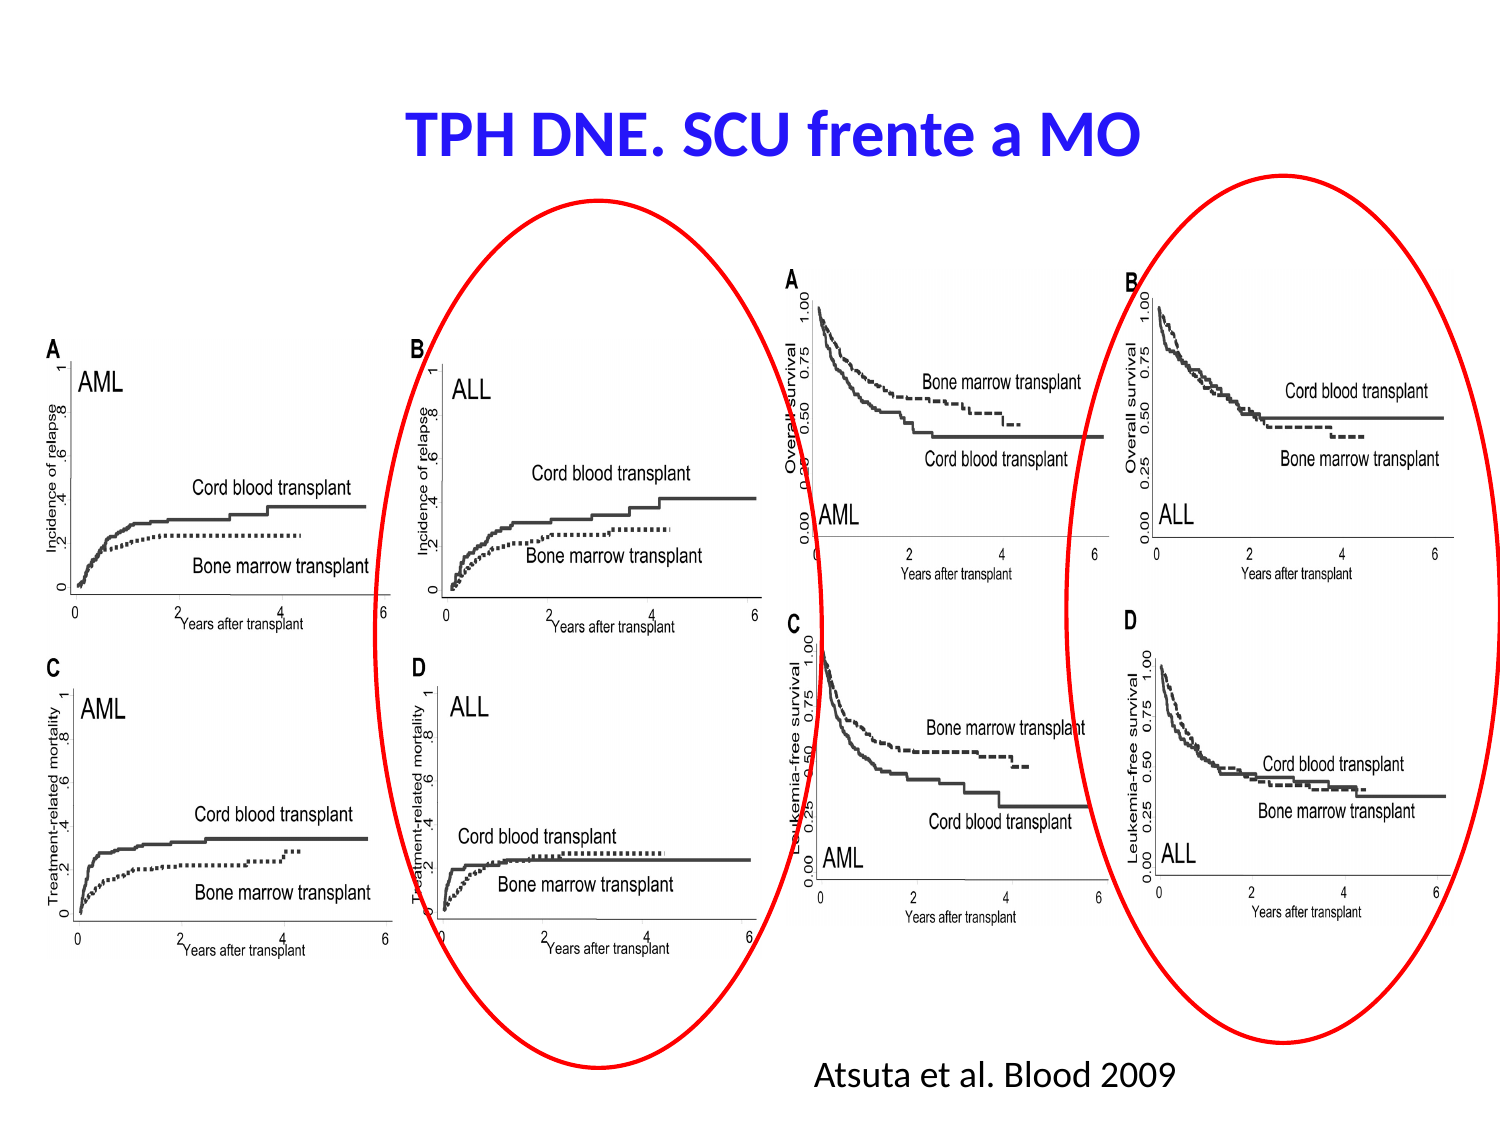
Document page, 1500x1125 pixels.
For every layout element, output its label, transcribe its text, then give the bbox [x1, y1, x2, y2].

text_box TPH DNE. SCU frente a MO [390, 81, 1158, 177]
text_box [1147, 173, 1419, 267]
picture [46, 339, 762, 959]
text_box Atsuta et al. Blood 2009 [799, 1042, 1192, 1103]
picture [784, 269, 1454, 927]
text_box [433, 198, 779, 924]
text_box [1458, 347, 1500, 872]
text_box [1136, 933, 1430, 1046]
text_box [452, 966, 745, 1070]
